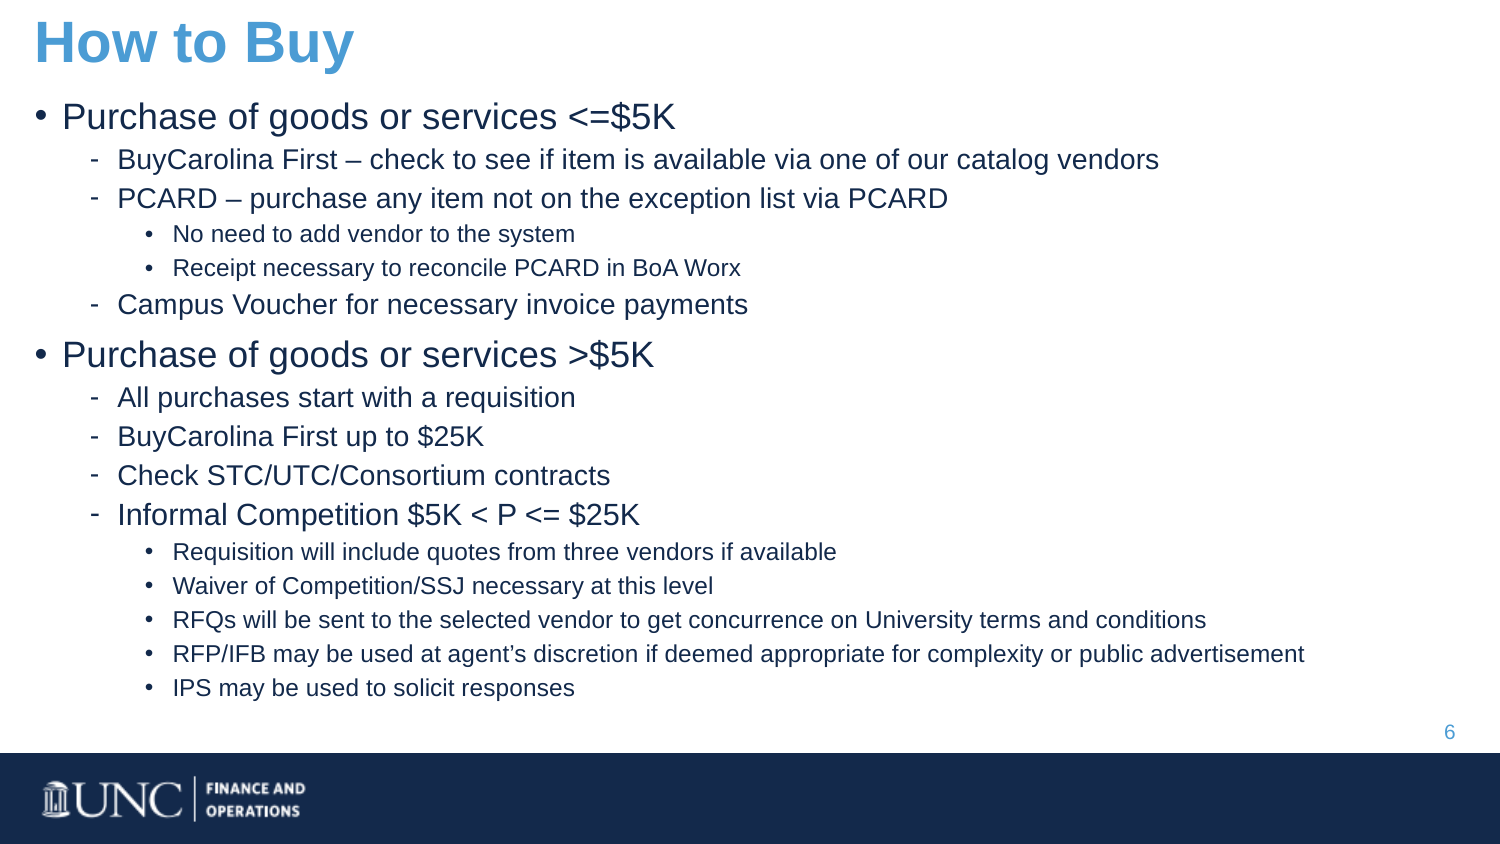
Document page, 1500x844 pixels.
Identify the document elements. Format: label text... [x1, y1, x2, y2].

list Purchase of goods or services <=$5K BuyCarolina First – check to see if item is available via one of our catalog vendors PCARD – purchase any item not on the exception list via PCARD No need to add vendor to the system Receipt necessary to reconcile PCARD in BoA Worx Campus Voucher for necessary invoice payments Purchase of goods or services >$5K All purchases start with a requisition BuyCarolina First up to $25K Check STC/UTC/Consortium contracts Informal Competition $5K < P <= $25K Requisition will include quotes from three vendors if available Waiver of Competition/SSJ necessary at this level RFQs will be sent to the selected vendor to get concurrence on University terms and conditions RFP/IFB may be used at agent’s discretion if deemed appropriate for complexity or public advertisement IPS may be used to solicit responses [19, 90, 1471, 715]
slide_number 6 [1133, 708, 1471, 754]
title How to Buy [19, 4, 1471, 90]
